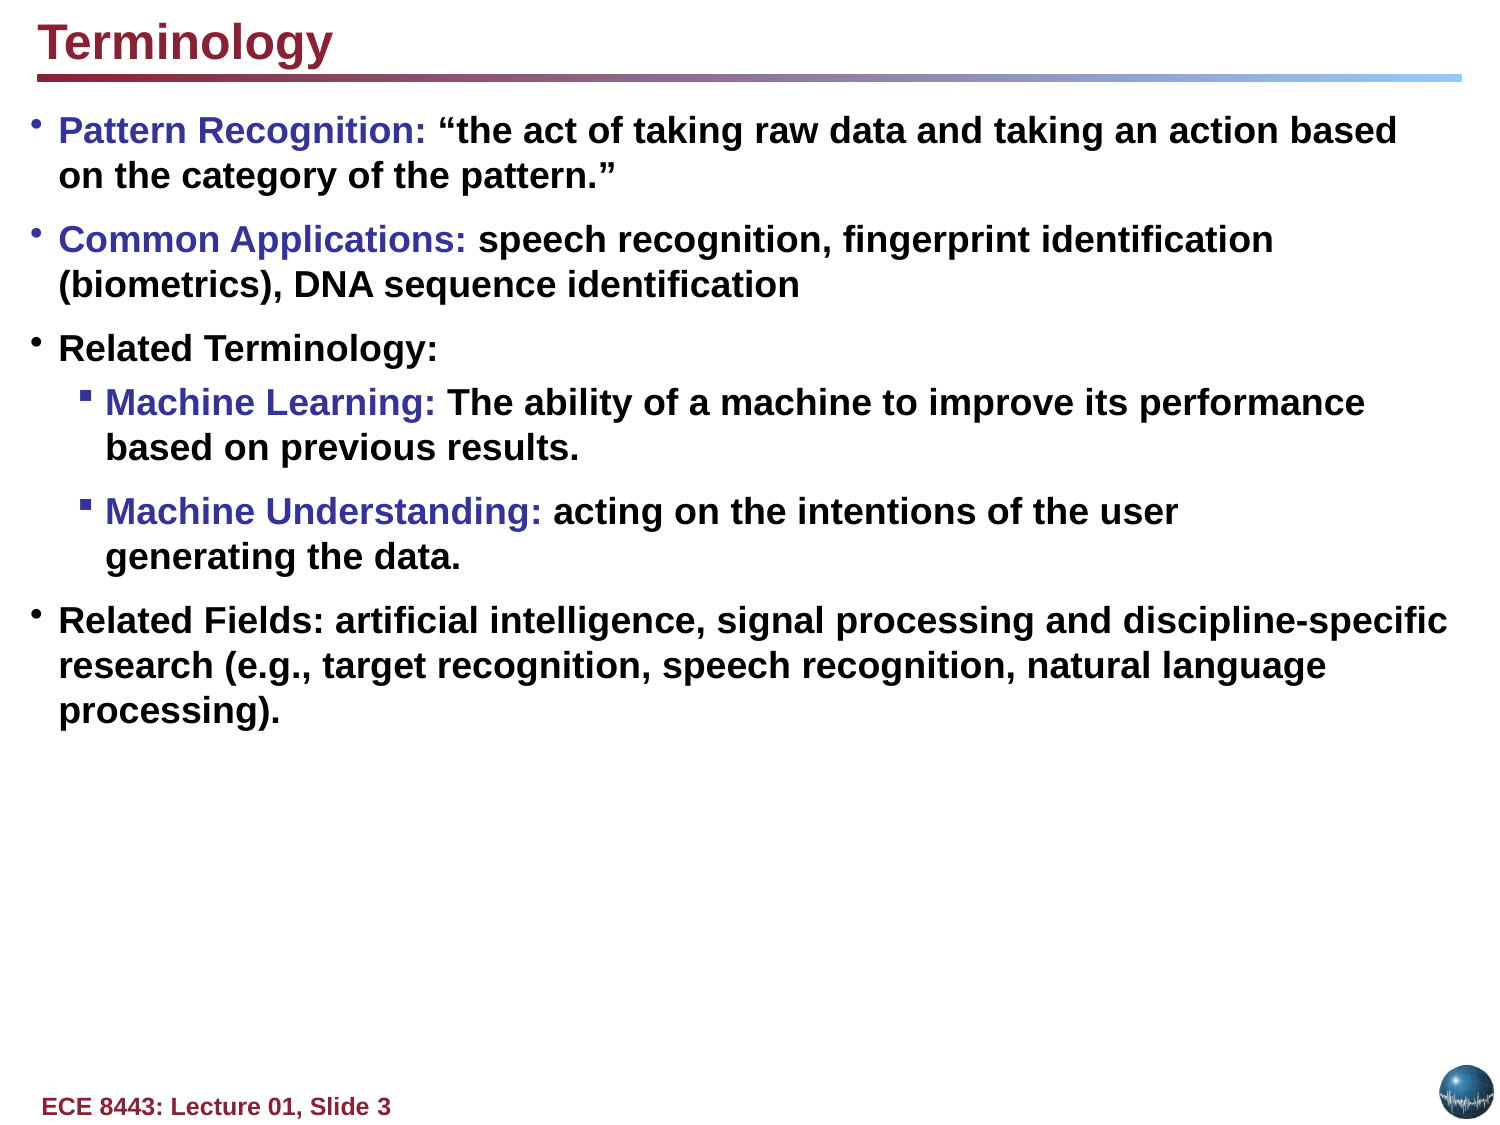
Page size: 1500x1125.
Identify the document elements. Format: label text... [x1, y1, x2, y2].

picture [1439, 1065, 1494, 1119]
text_box Terminology [37, 9, 1163, 70]
text_box Pattern Recognition: “the act of taking raw data and taking an action based on the category of the pattern.” Common Applications: speech recognition, fingerprint identification (biometrics), DNA sequence identification Related Terminology: Machine Learning: The ability of a machine to improve its performance based on previous results. Machine Understanding: acting on the intentions of the user generating the data. Related Fields: artificial intelligence, signal processing and discipline-specific research (e.g., target recognition, speech recognition, natural language processing). [30, 106, 1453, 731]
